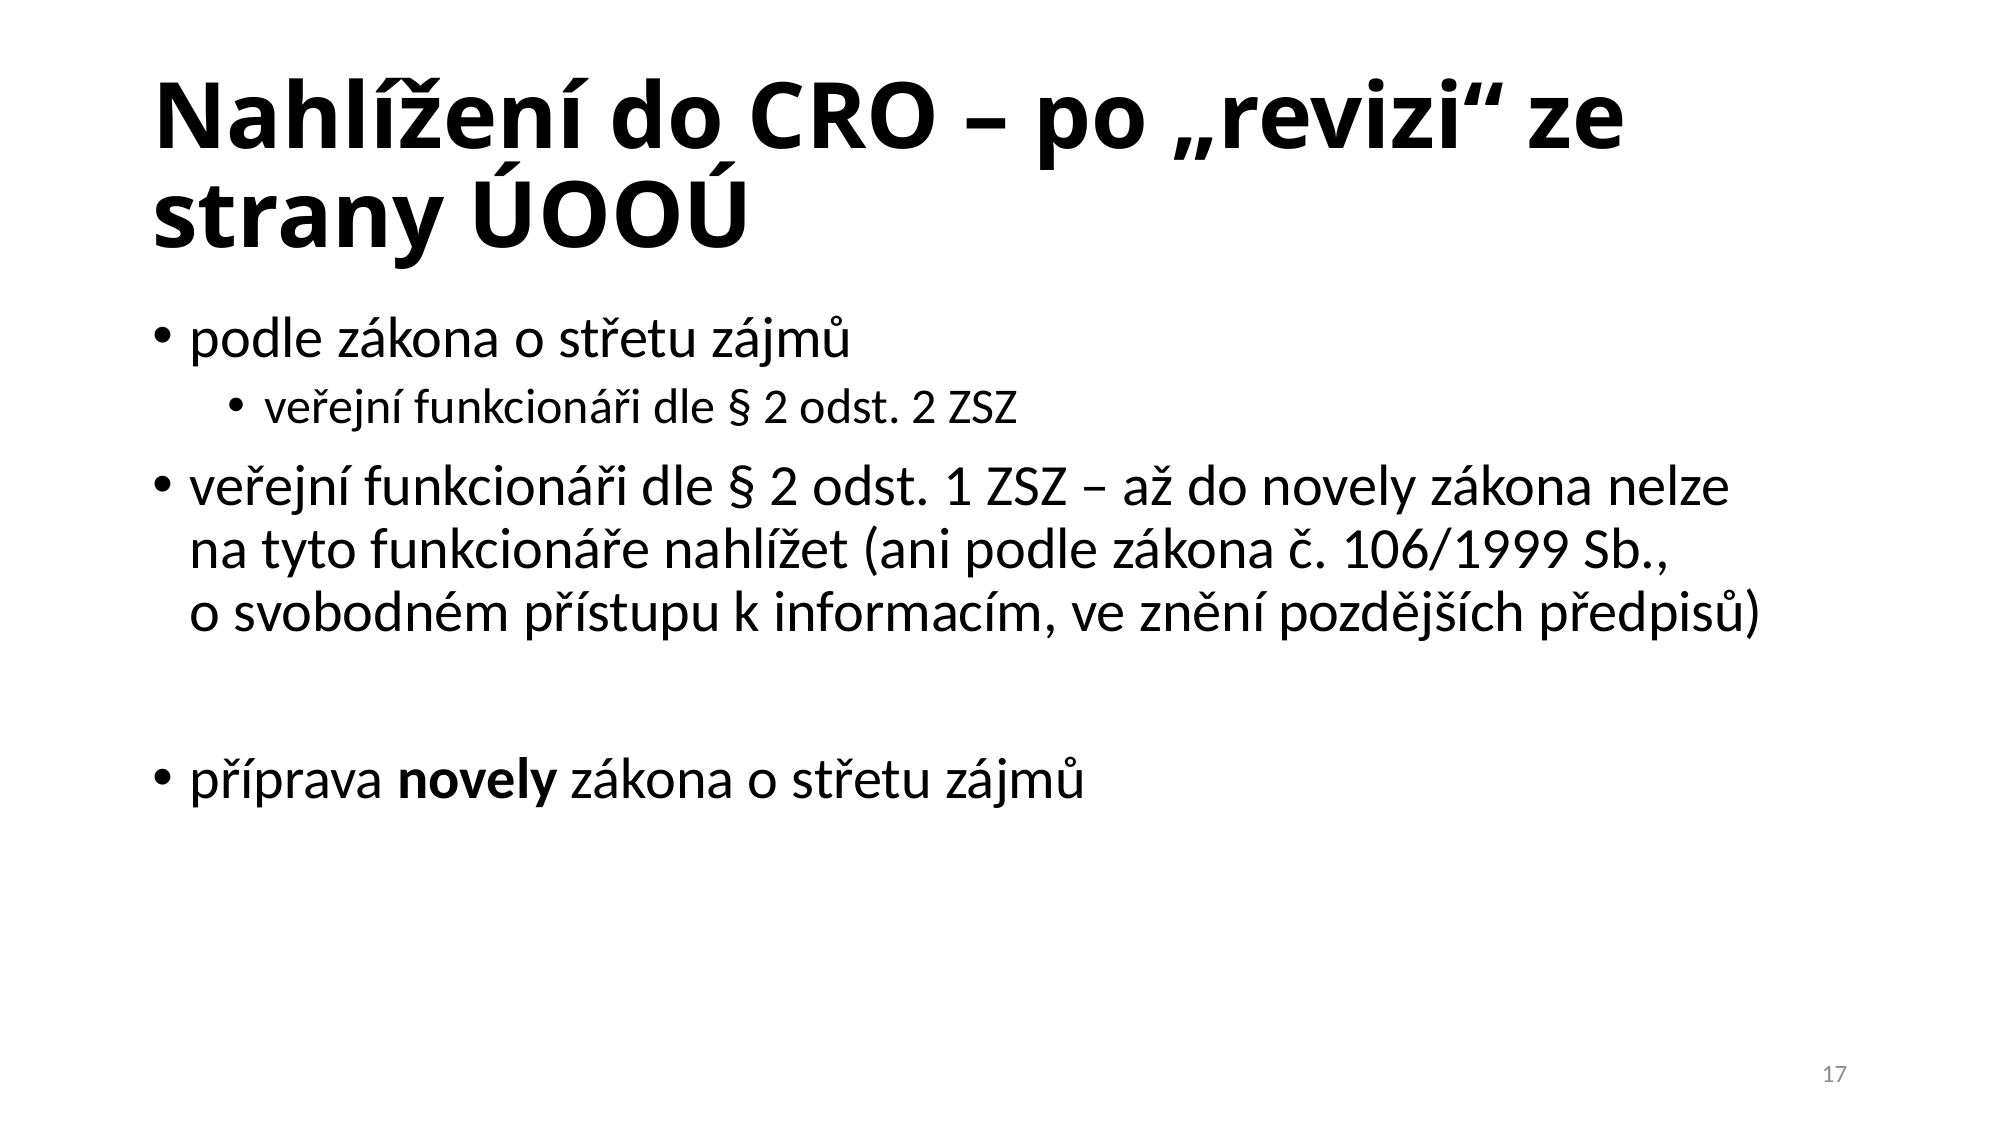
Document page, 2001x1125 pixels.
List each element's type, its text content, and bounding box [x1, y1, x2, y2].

slide_number 17 [1412, 1042, 1863, 1103]
list podle zákona o střetu zájmů veřejní funkcionáři dle § 2 odst. 2 ZSZ veřejní funkcionáři dle § 2 odst. 1 ZSZ – až do novely zákona nelze na tyto funkcionáře nahlížet (ani podle zákona č. 106/1999 Sb., o svobodném přístupu k informacím, ve znění pozdějších předpisů) příprava novely zákona o střetu zájmů [137, 299, 1863, 1014]
title Nahlížení do CRO – po „revizi“ ze strany ÚOOÚ [137, 59, 1863, 278]
